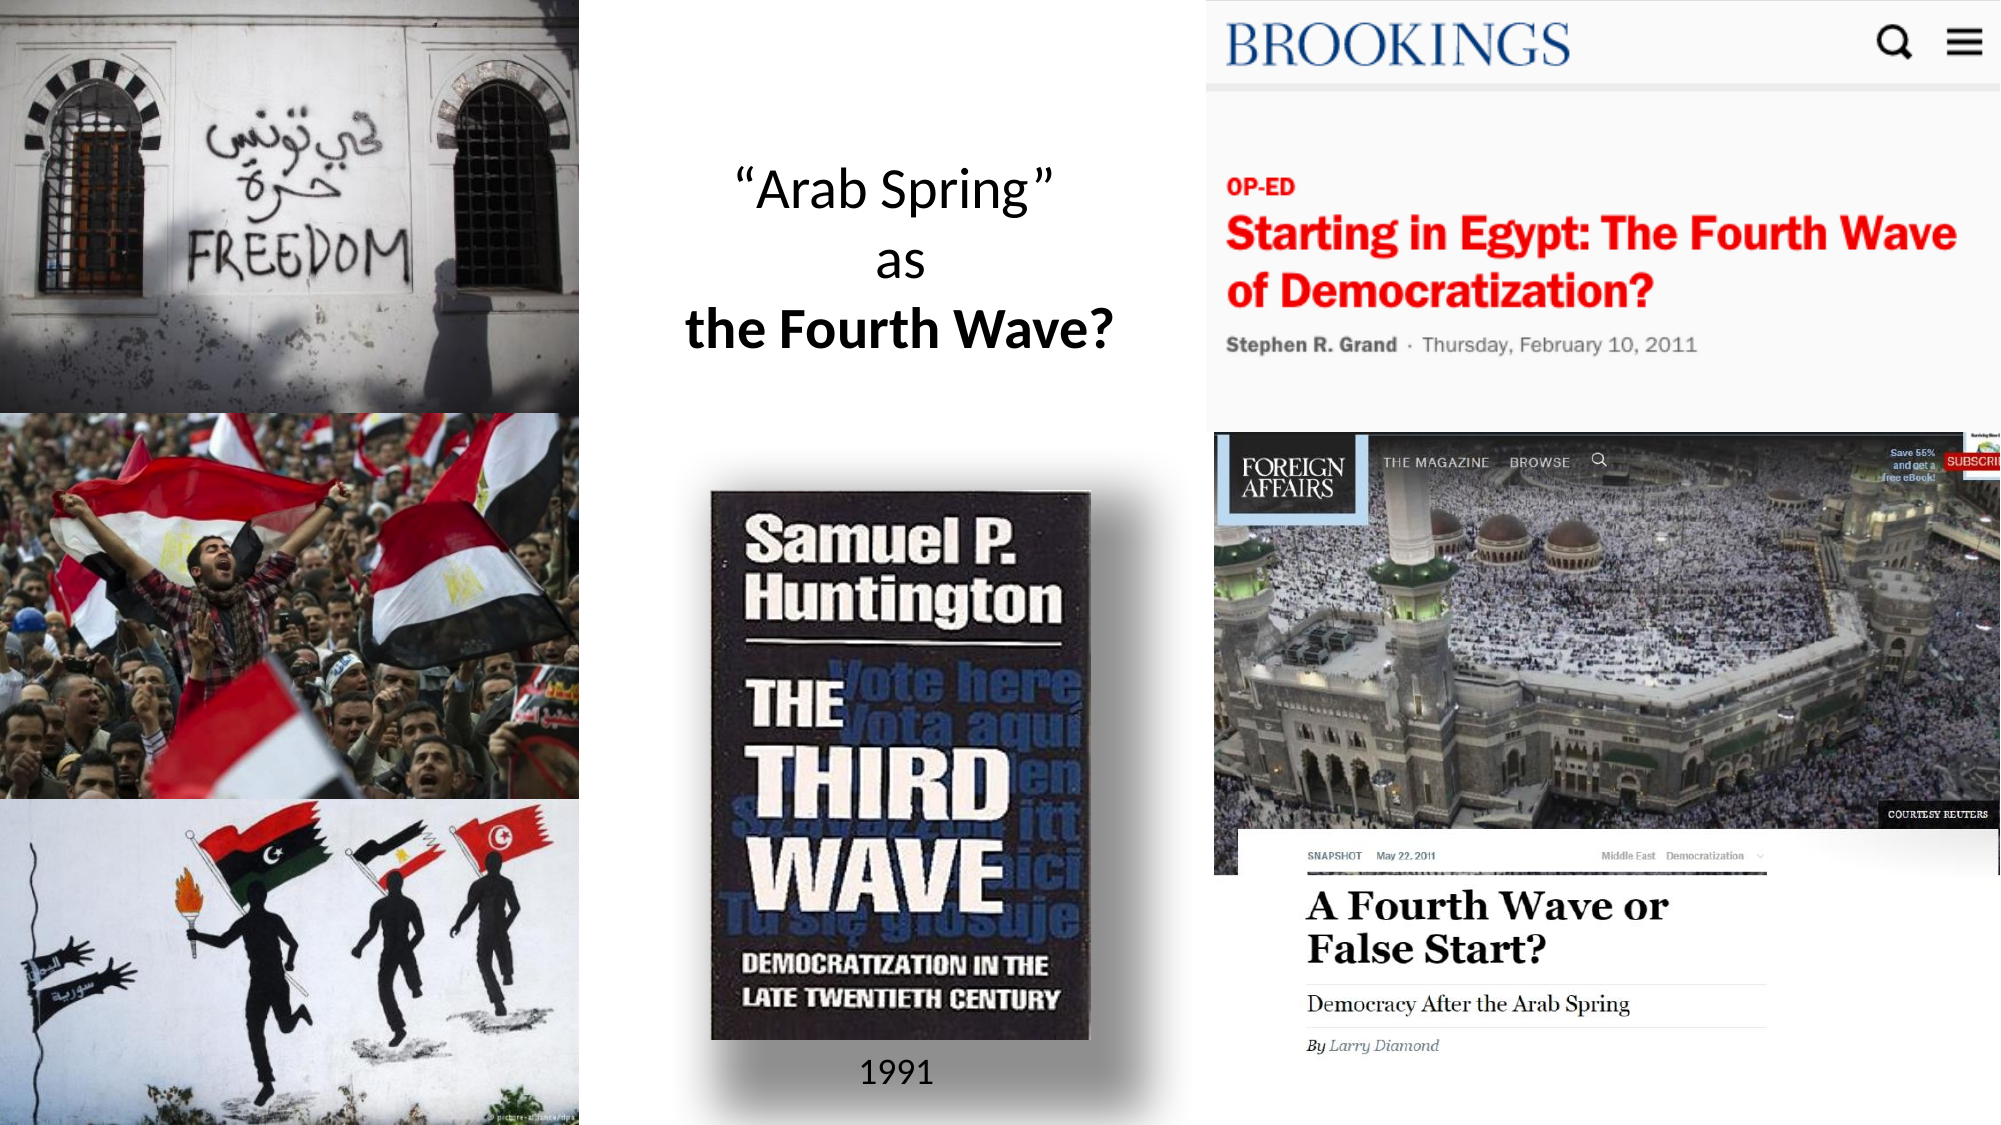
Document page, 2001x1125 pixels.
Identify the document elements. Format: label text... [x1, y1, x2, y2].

picture [710, 490, 1091, 1040]
text_box “Arab Spring” as the Fourth Wave? [606, 143, 1196, 368]
picture [1206, 0, 2000, 1062]
text_box 1991 [780, 1040, 1012, 1100]
picture [0, 0, 579, 1125]
